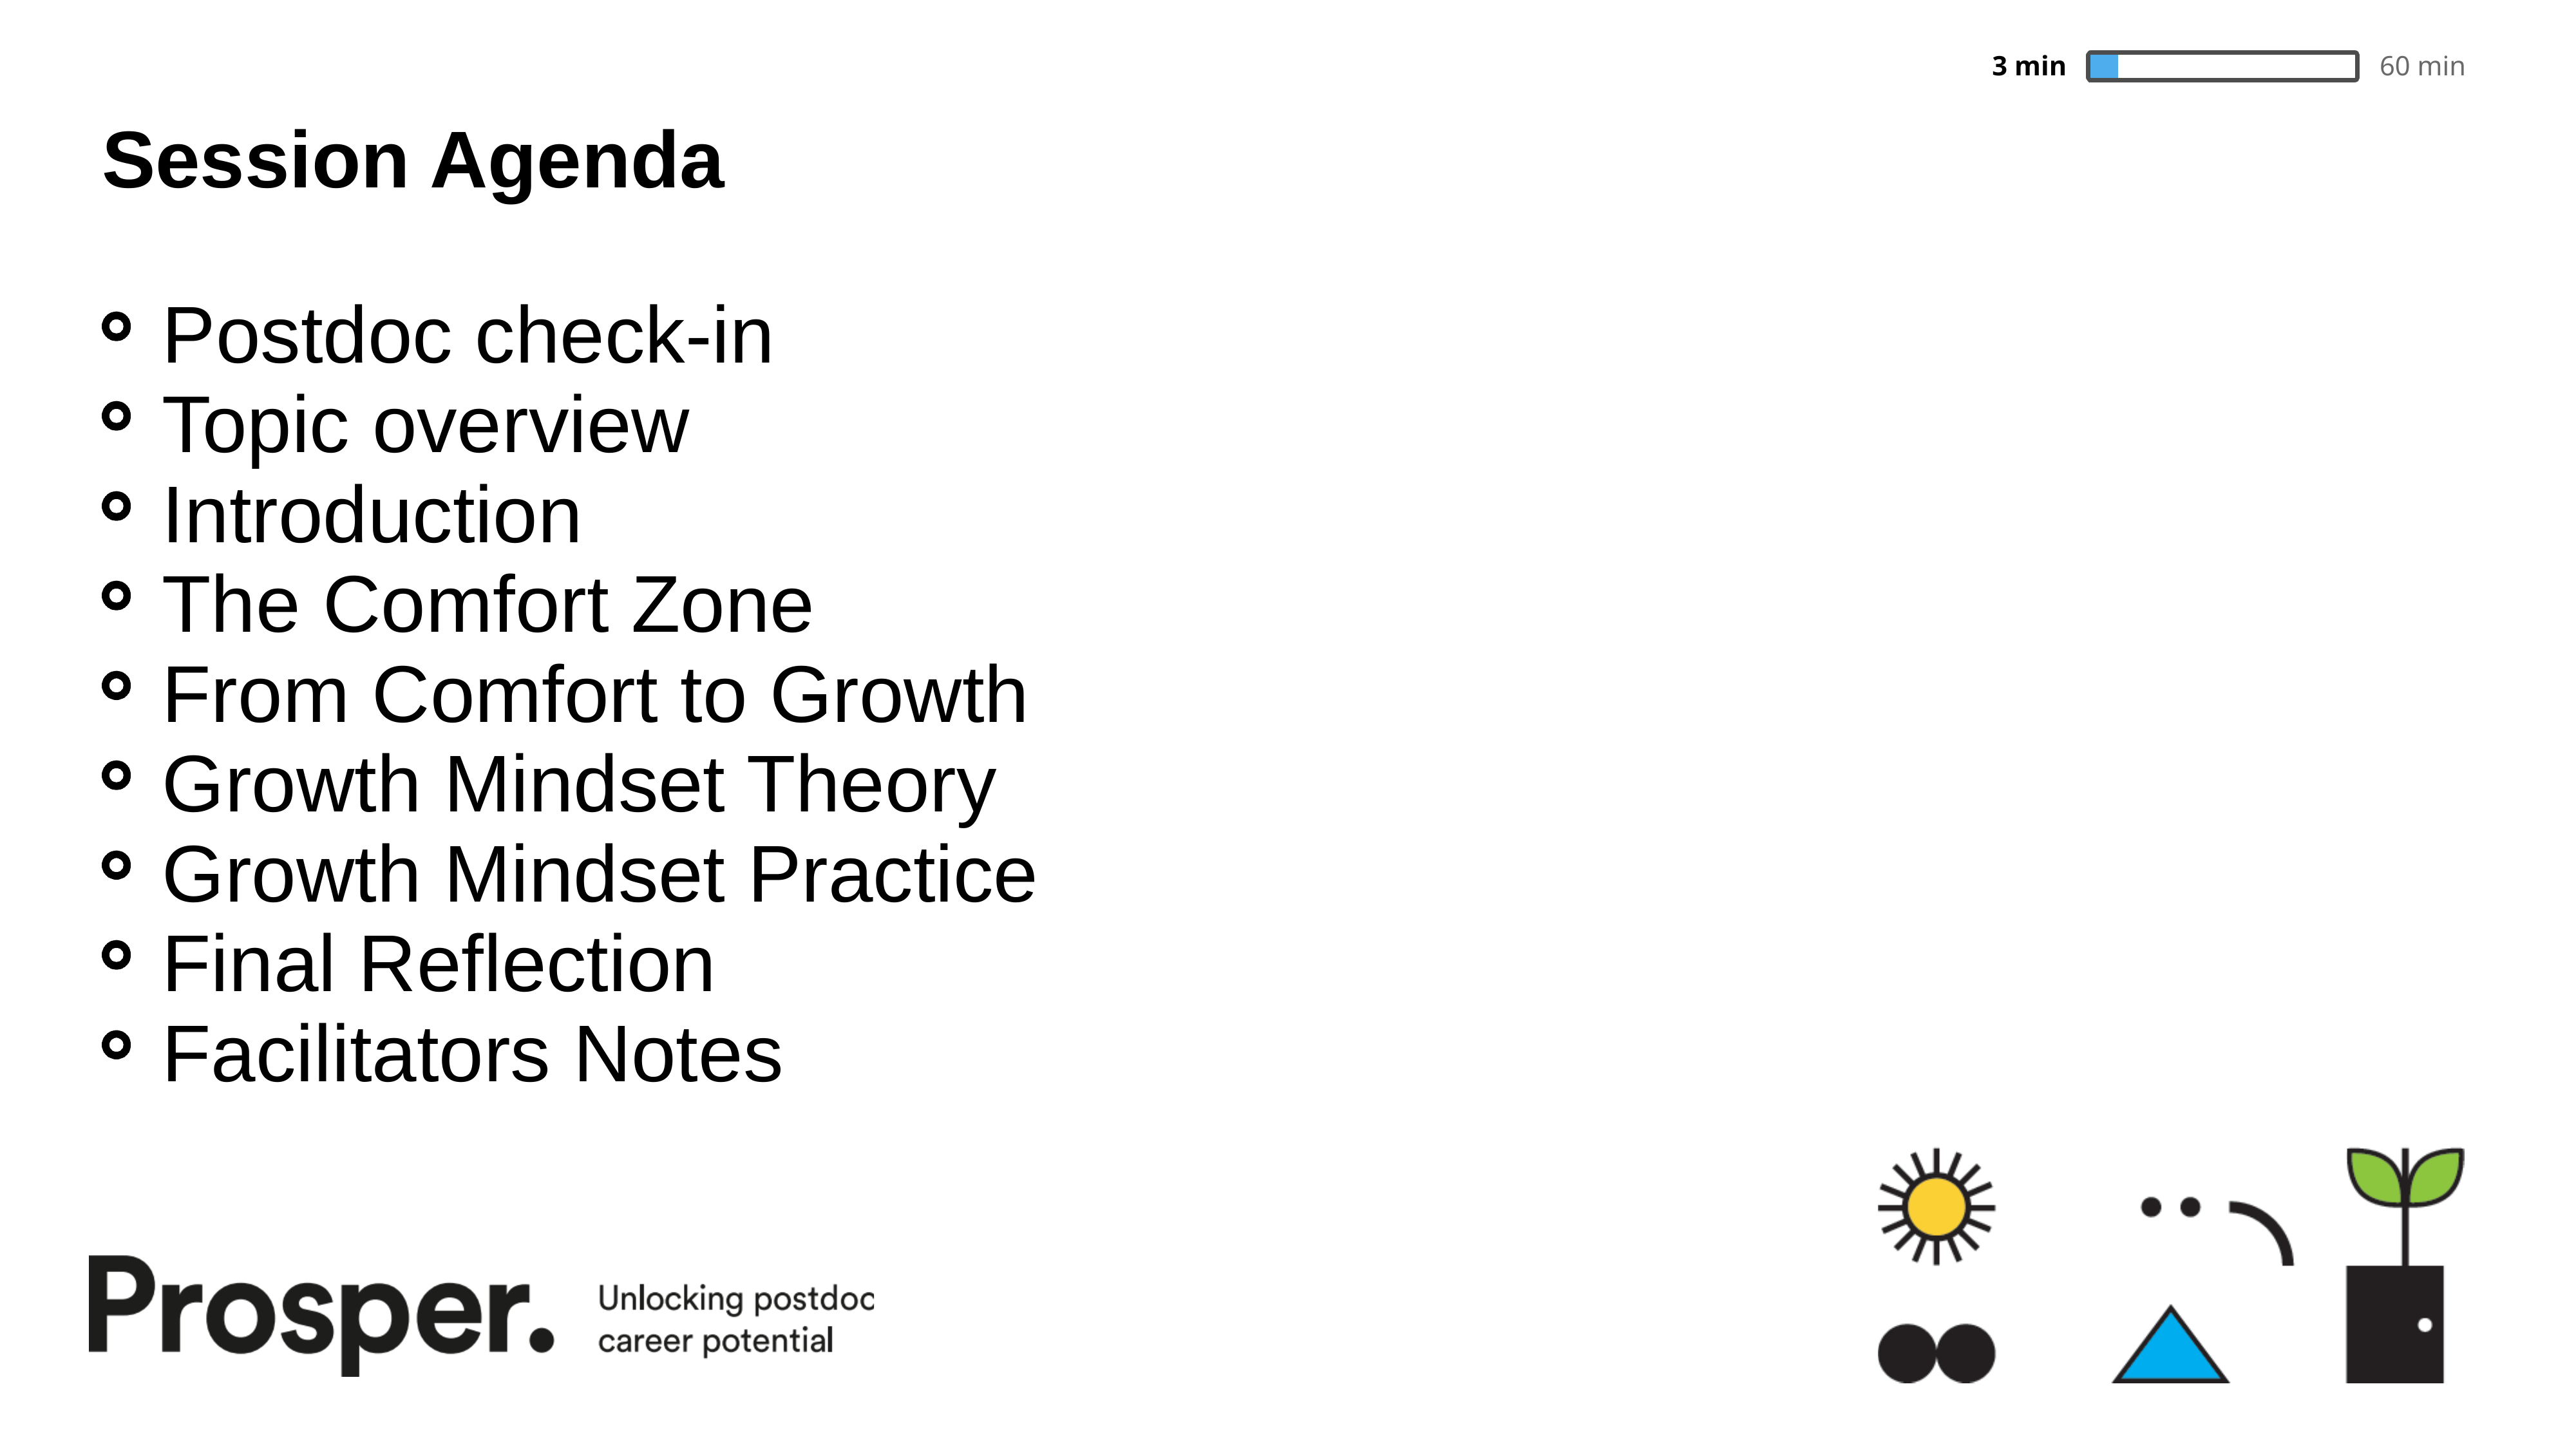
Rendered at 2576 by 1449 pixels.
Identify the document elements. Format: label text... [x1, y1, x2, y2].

picture [102, 670, 131, 713]
picture [102, 760, 131, 803]
picture [2076, 50, 2367, 88]
picture [102, 311, 131, 354]
picture [102, 491, 131, 534]
picture [102, 580, 131, 623]
list Postdoc check-in Topic overview Introduction The Comfort Zone From Comfort to Growth Growth Mindset Theory Growth Mindset Practice Final Reflection Facilitators Notes [101, 290, 2070, 1046]
picture [102, 1030, 131, 1072]
picture [1878, 1109, 2465, 1383]
picture [102, 940, 131, 983]
title Session Agenda [101, 107, 2475, 211]
text_box 3 min [1973, 43, 2085, 87]
picture [102, 401, 131, 444]
picture [102, 850, 131, 893]
